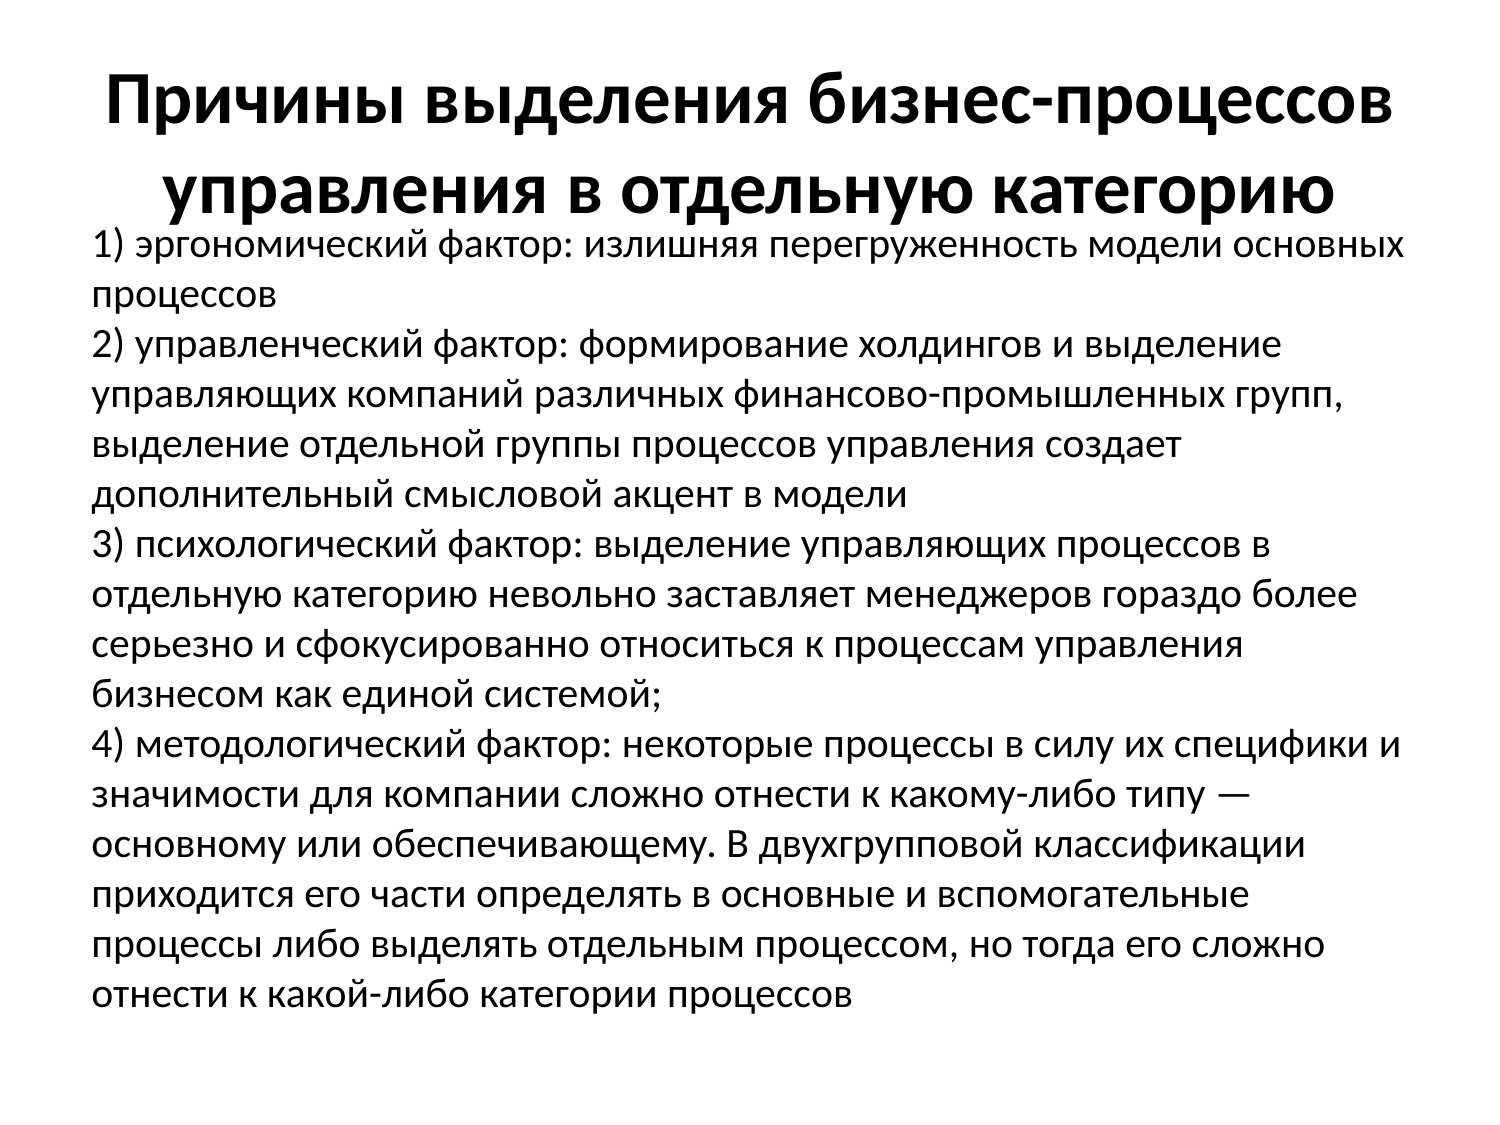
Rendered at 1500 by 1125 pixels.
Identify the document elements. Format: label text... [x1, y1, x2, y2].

title Причины выделения бизнес-процессов управления в отдельную категорию [75, 45, 1425, 233]
text_box 1) эргономический фактор: излишняя перегруженность модели основных процессов 2) управленческий фактор: формирование холдингов и выделение управляющих компаний различных финансово-промышленных групп, выделение отдельной группы процессов управления создает дополнительный смысловой акцент в модели 3) психологический фактор: выделение управляющих процессов в отдельную категорию невольно заставляет менеджеров гораздо более серьезно и сфокусированно относиться к процессам управления бизнесом как единой системой; 4) методологический фактор: некоторые процессы в силу их специфики и значимости для компании сложно отнести к какому-либо типу — основному или обеспечивающему. В двухгрупповой классификации приходится его части определять в основные и вспомогательные процессы либо выделять отдельным процессом, но тогда его сложно отнести к какой-либо категории процессов [76, 208, 1436, 1024]
